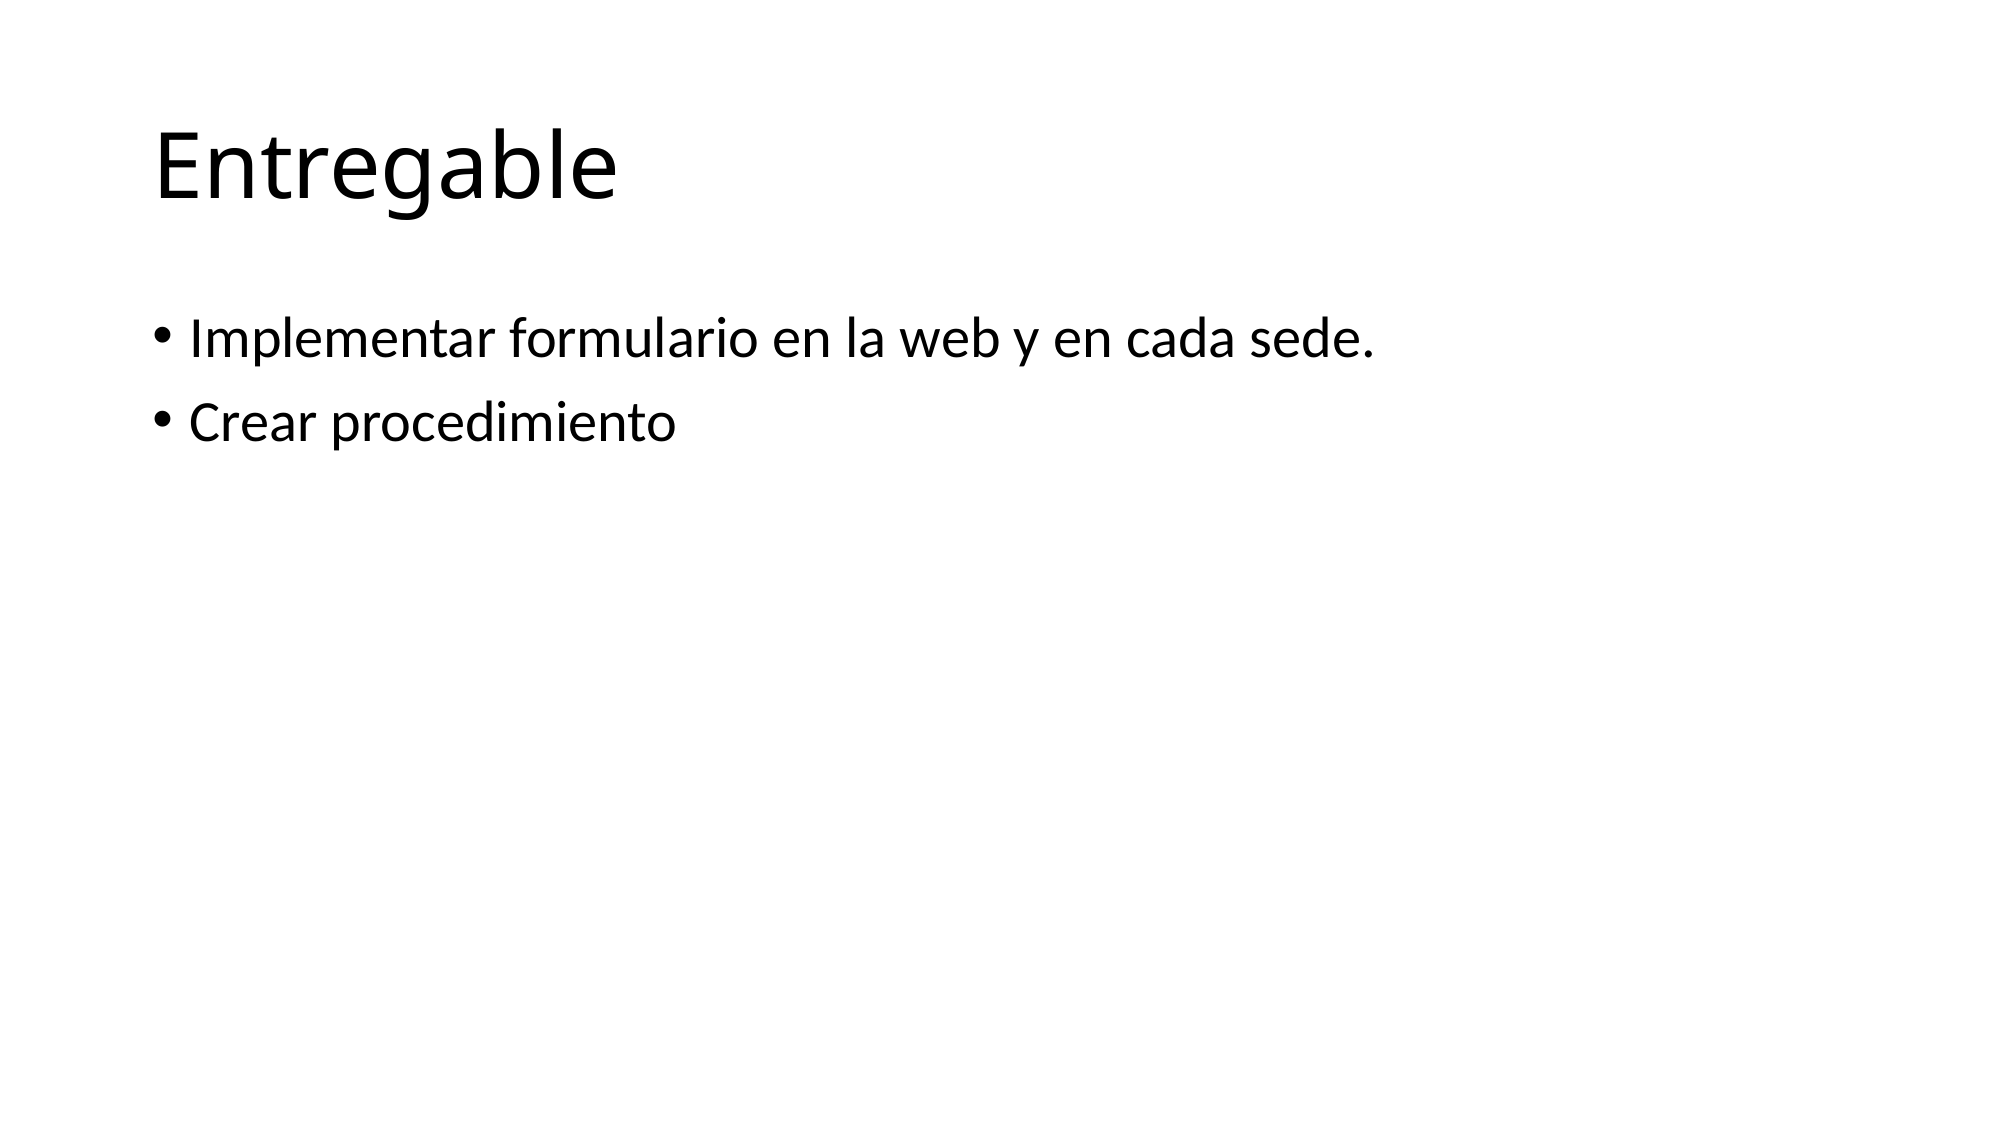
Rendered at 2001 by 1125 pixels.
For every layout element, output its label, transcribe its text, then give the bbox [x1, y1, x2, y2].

list Implementar formulario en la web y en cada sede. Crear procedimiento [137, 299, 1863, 1014]
title Entregable [137, 59, 1863, 278]
